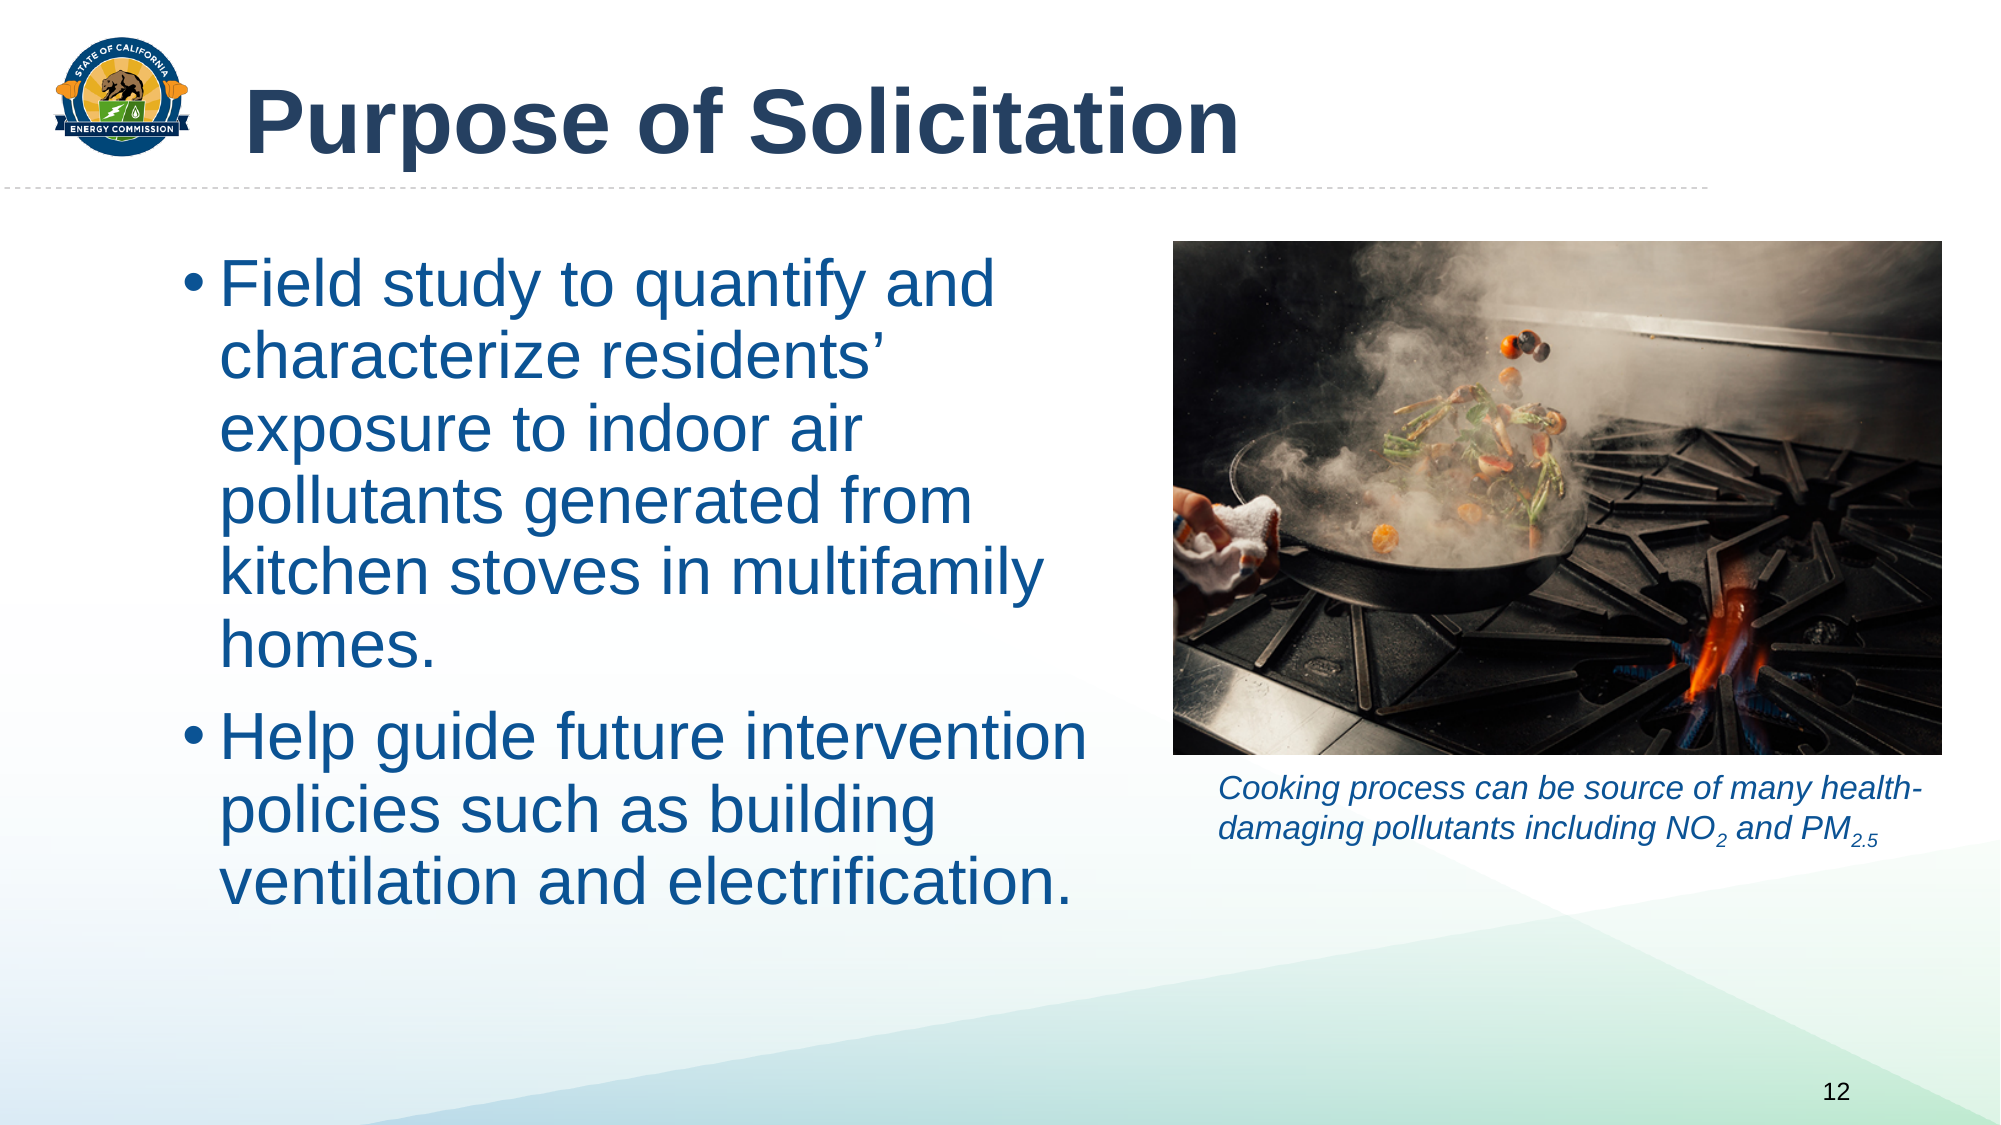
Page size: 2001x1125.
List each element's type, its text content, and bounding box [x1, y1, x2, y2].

list Field study to quantify and characterize residents’ exposure to indoor air pollutants generated from kitchen stoves in multifamily homes. Help guide future intervention policies such as building ventilation and electrification. [167, 241, 1155, 956]
slide_number 12 [1569, 1060, 1866, 1121]
text_box Cooking process can be source of many health-damaging pollutants including NO2 and PM2.5 ​ [1203, 758, 1989, 859]
picture [0, 0, 2001, 1125]
title Purpose of Solicitation [229, 38, 1863, 210]
